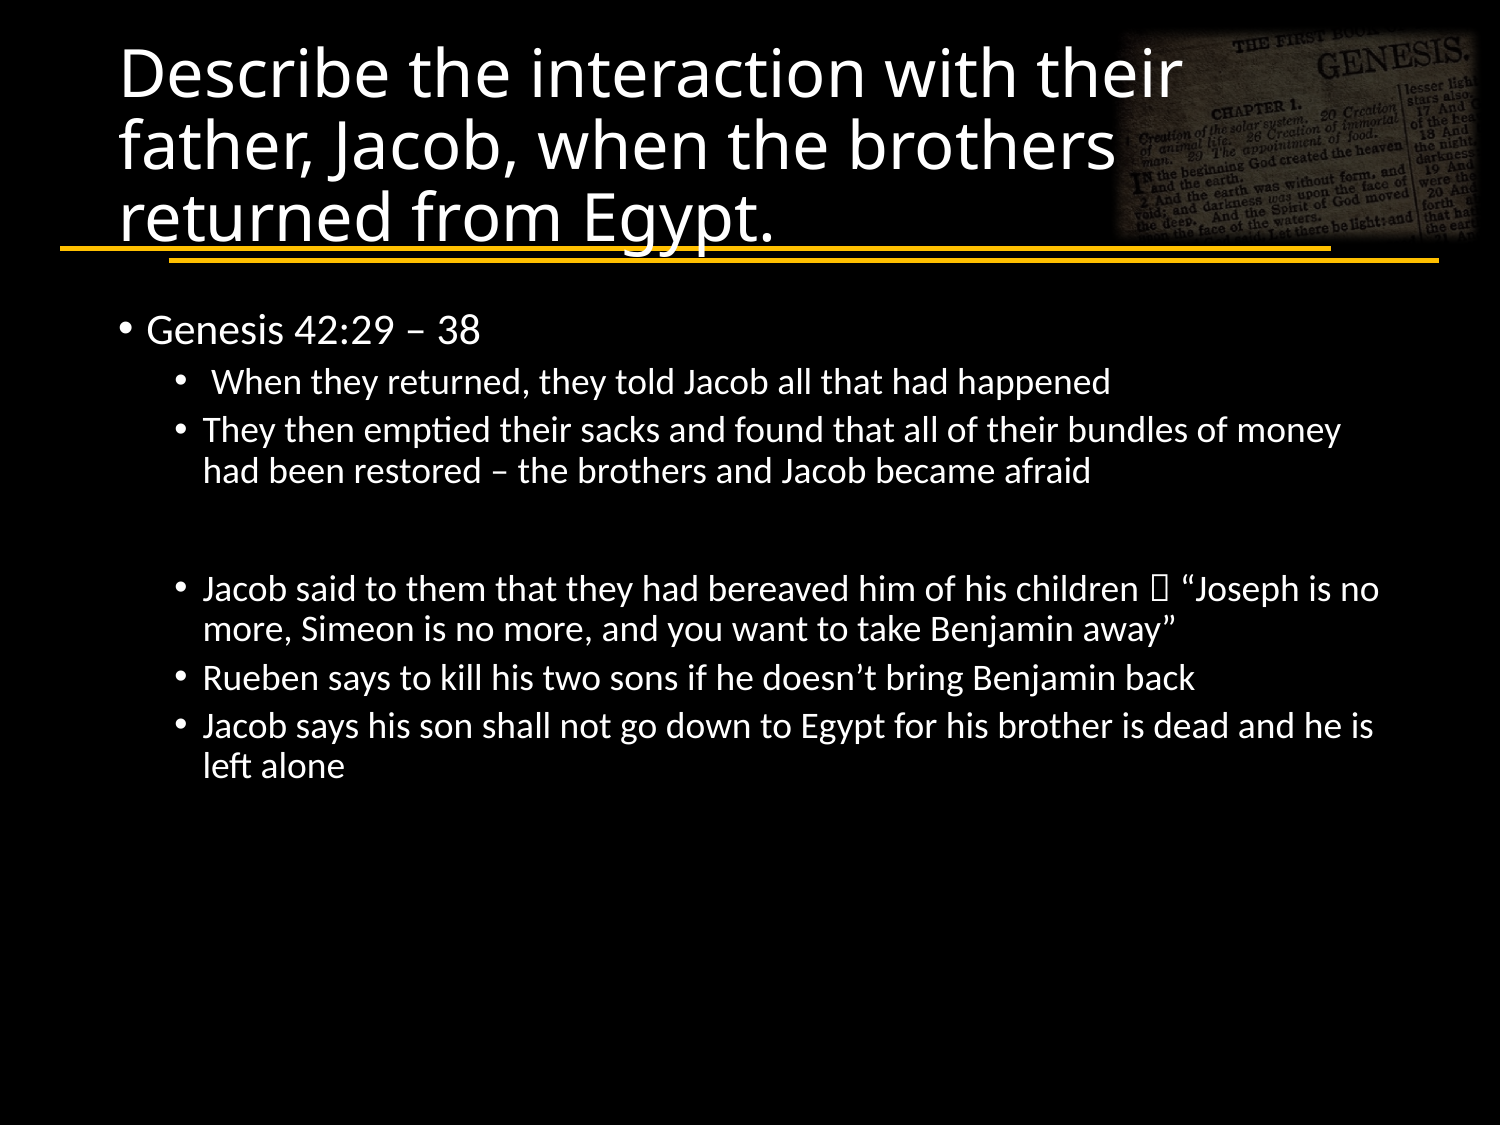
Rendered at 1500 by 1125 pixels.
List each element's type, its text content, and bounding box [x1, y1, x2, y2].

list Genesis 42:29 – 38 When they returned, they told Jacob all that had happened They then emptied their sacks and found that all of their bundles of money had been restored – the brothers and Jacob became afraid Jacob said to them that they had bereaved him of his children  “Joseph is no more, Simeon is no more, and you want to take Benjamin away” Rueben says to kill his two sons if he doesn’t bring Benjamin back Jacob says his son shall not go down to Egypt for his brother is dead and he is left alone [103, 299, 1397, 1066]
picture [1120, 36, 1472, 234]
title Describe the interaction with their father, Jacob, when the brothers returned from Egypt. [103, 59, 1397, 237]
